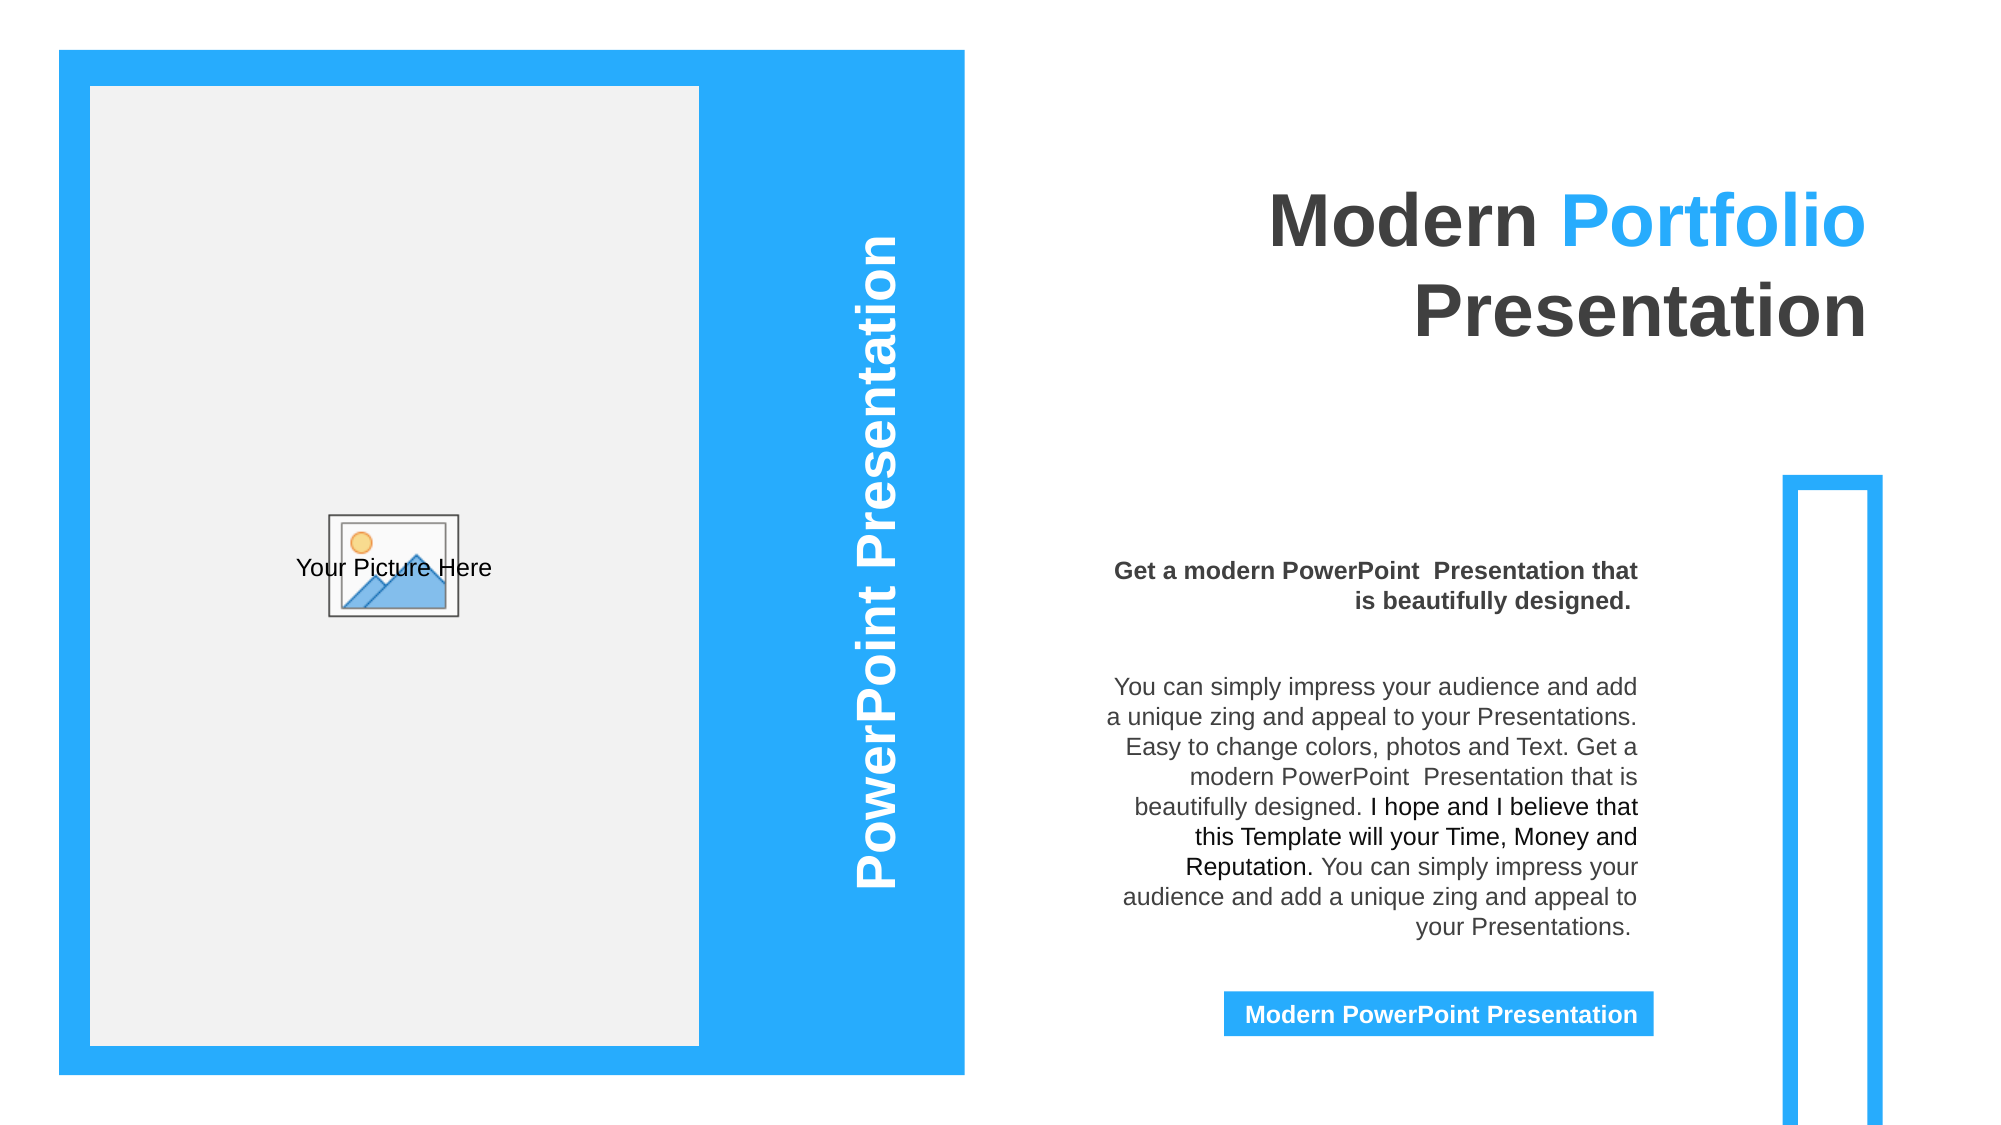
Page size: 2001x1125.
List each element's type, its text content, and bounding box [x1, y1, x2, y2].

text_box Get a modern PowerPoint Presentation that is beautifully designed. [1087, 546, 1654, 622]
text_box You can simply impress your audience and add a unique zing and appeal to your Presentations. Easy to change colors, photos and Text. Get a modern PowerPoint Presentation that is beautifully designed. I hope and I believe that this Template will your Time, Money and Reputation. You can simply impress your audience and add a unique zing and appeal to your Presentations. [1087, 663, 1654, 948]
text_box Modern PowerPoint Presentation [1224, 991, 1654, 1037]
picture [90, 85, 699, 1047]
text_box PowerPoint Presentation [832, 196, 914, 929]
text_box [1782, 474, 1884, 1125]
text_box Modern Portfolio Presentation [1148, 164, 1883, 359]
